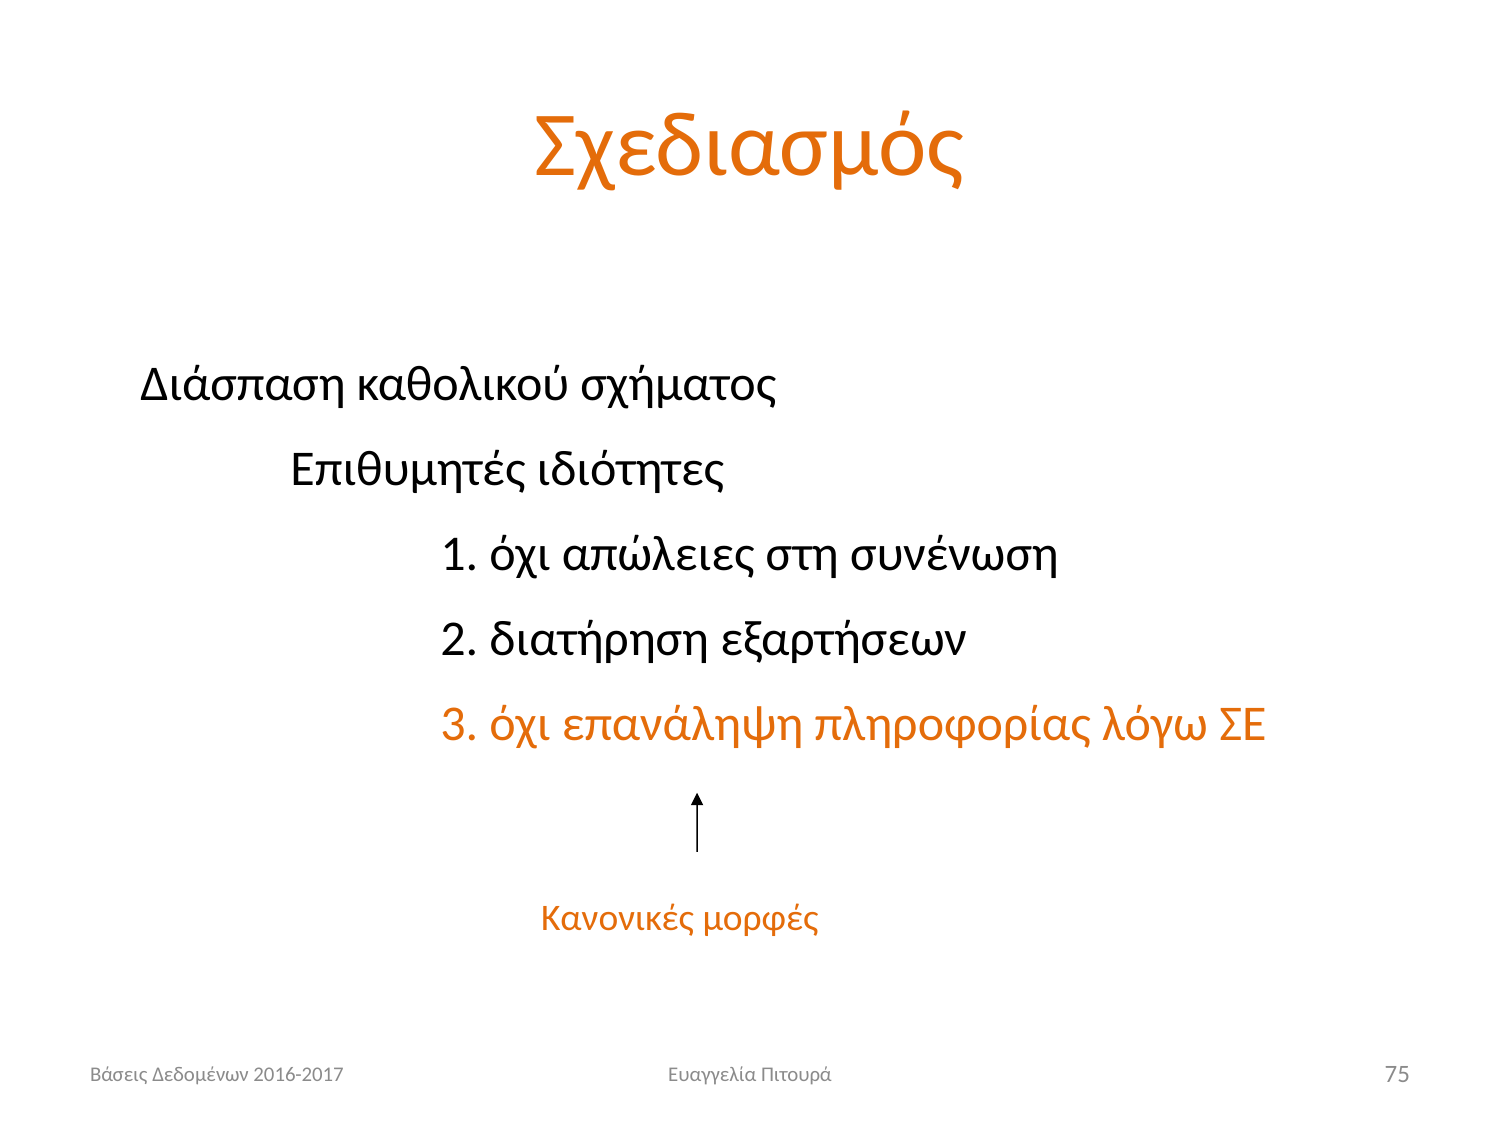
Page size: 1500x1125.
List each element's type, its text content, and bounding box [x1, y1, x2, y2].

slide_number 75 [1074, 1042, 1425, 1103]
text_box [690, 792, 704, 852]
title Σχεδιασμός [75, 45, 1425, 233]
text_box Διάσπαση καθολικού σχήματος Επιθυμητές ιδιότητες 1. όχι απώλειες στη συνένωση 2. διατήρηση εξαρτήσεων 3. όχι επανάληψη πληροφορίας λόγω ΣΕ [125, 343, 1319, 758]
text_box Κανονικές μορφές [526, 885, 1023, 945]
footer Ευαγγελία Πιτουρά [512, 1042, 988, 1103]
slide_number Βάσεις Δεδομένων 2016-2017 [75, 1042, 425, 1103]
